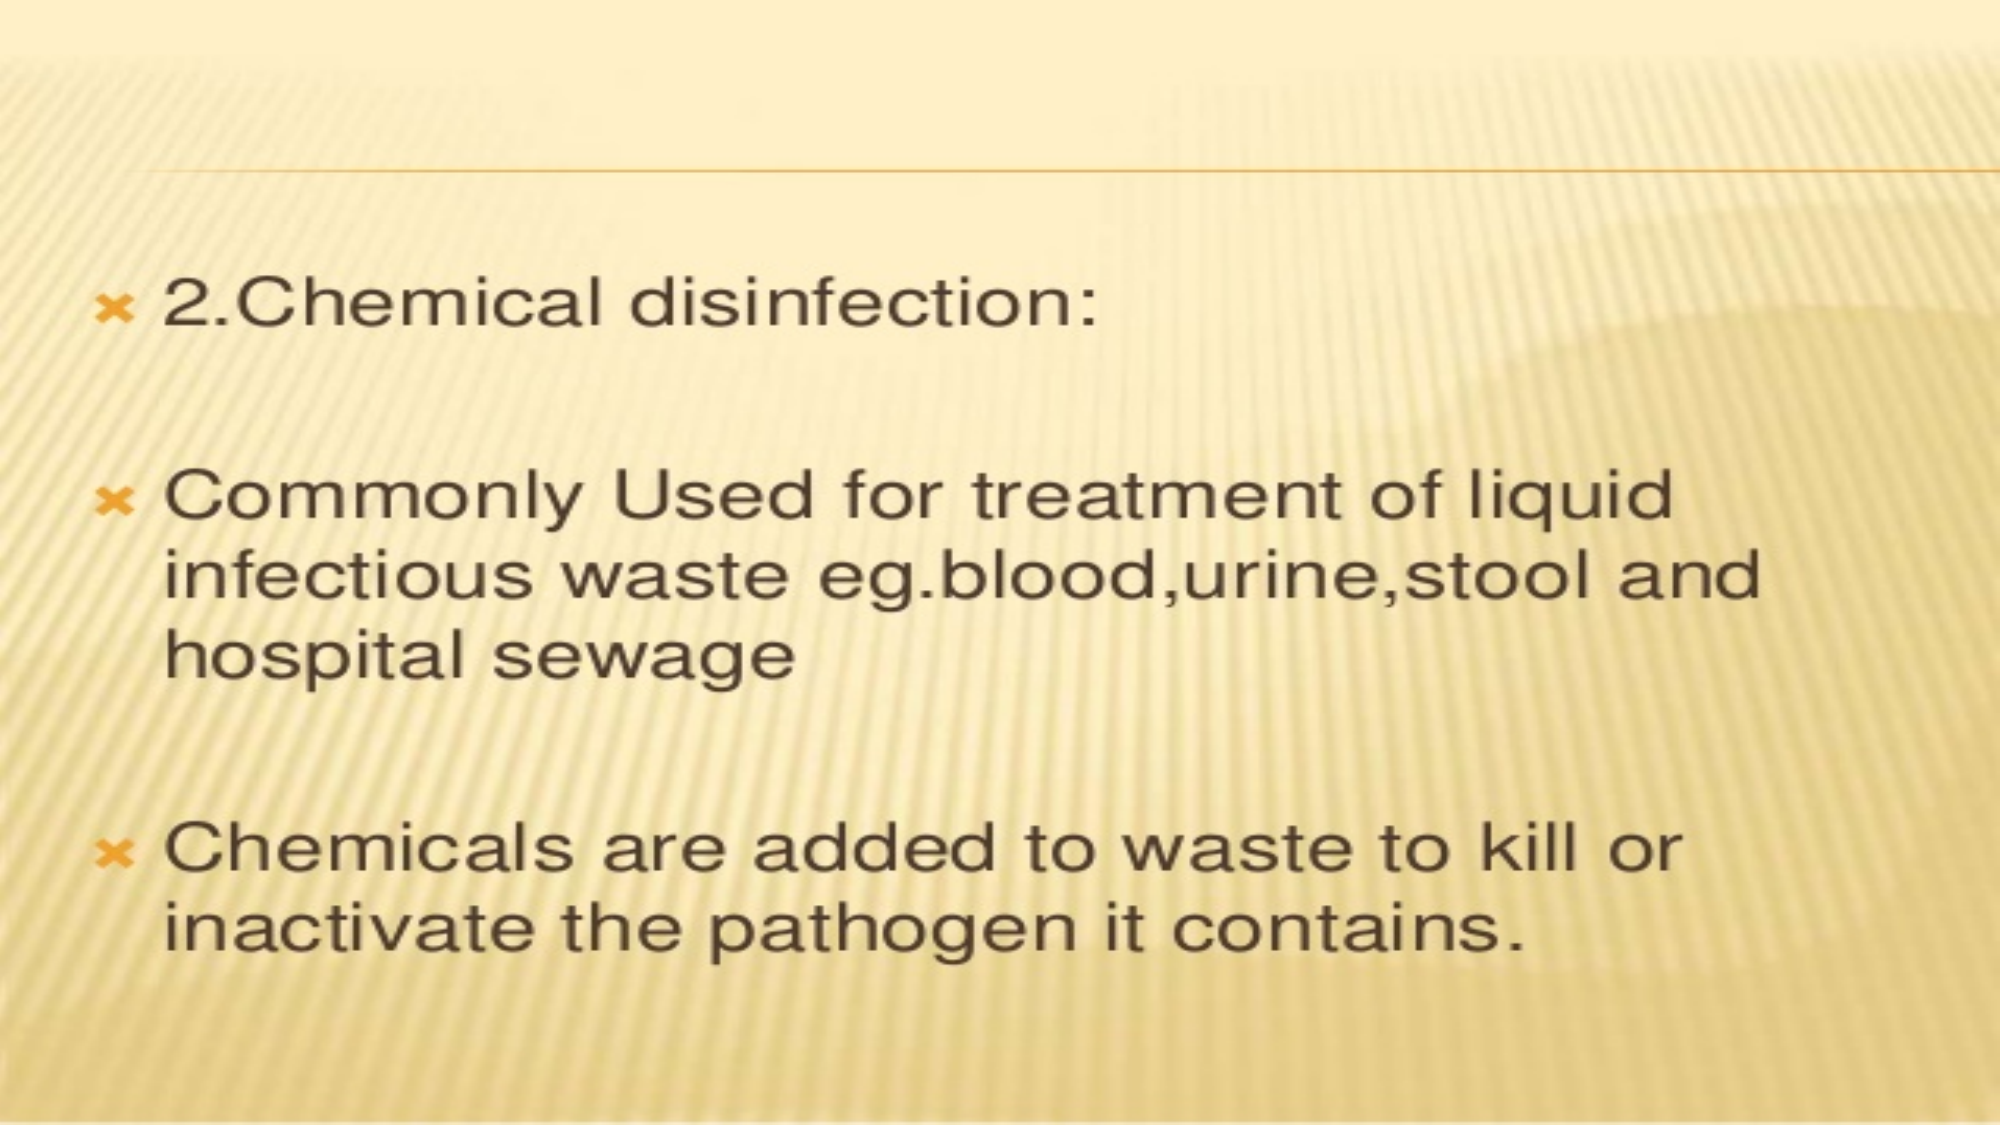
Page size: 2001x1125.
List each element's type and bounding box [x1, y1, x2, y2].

list [0, 0, 2000, 1125]
